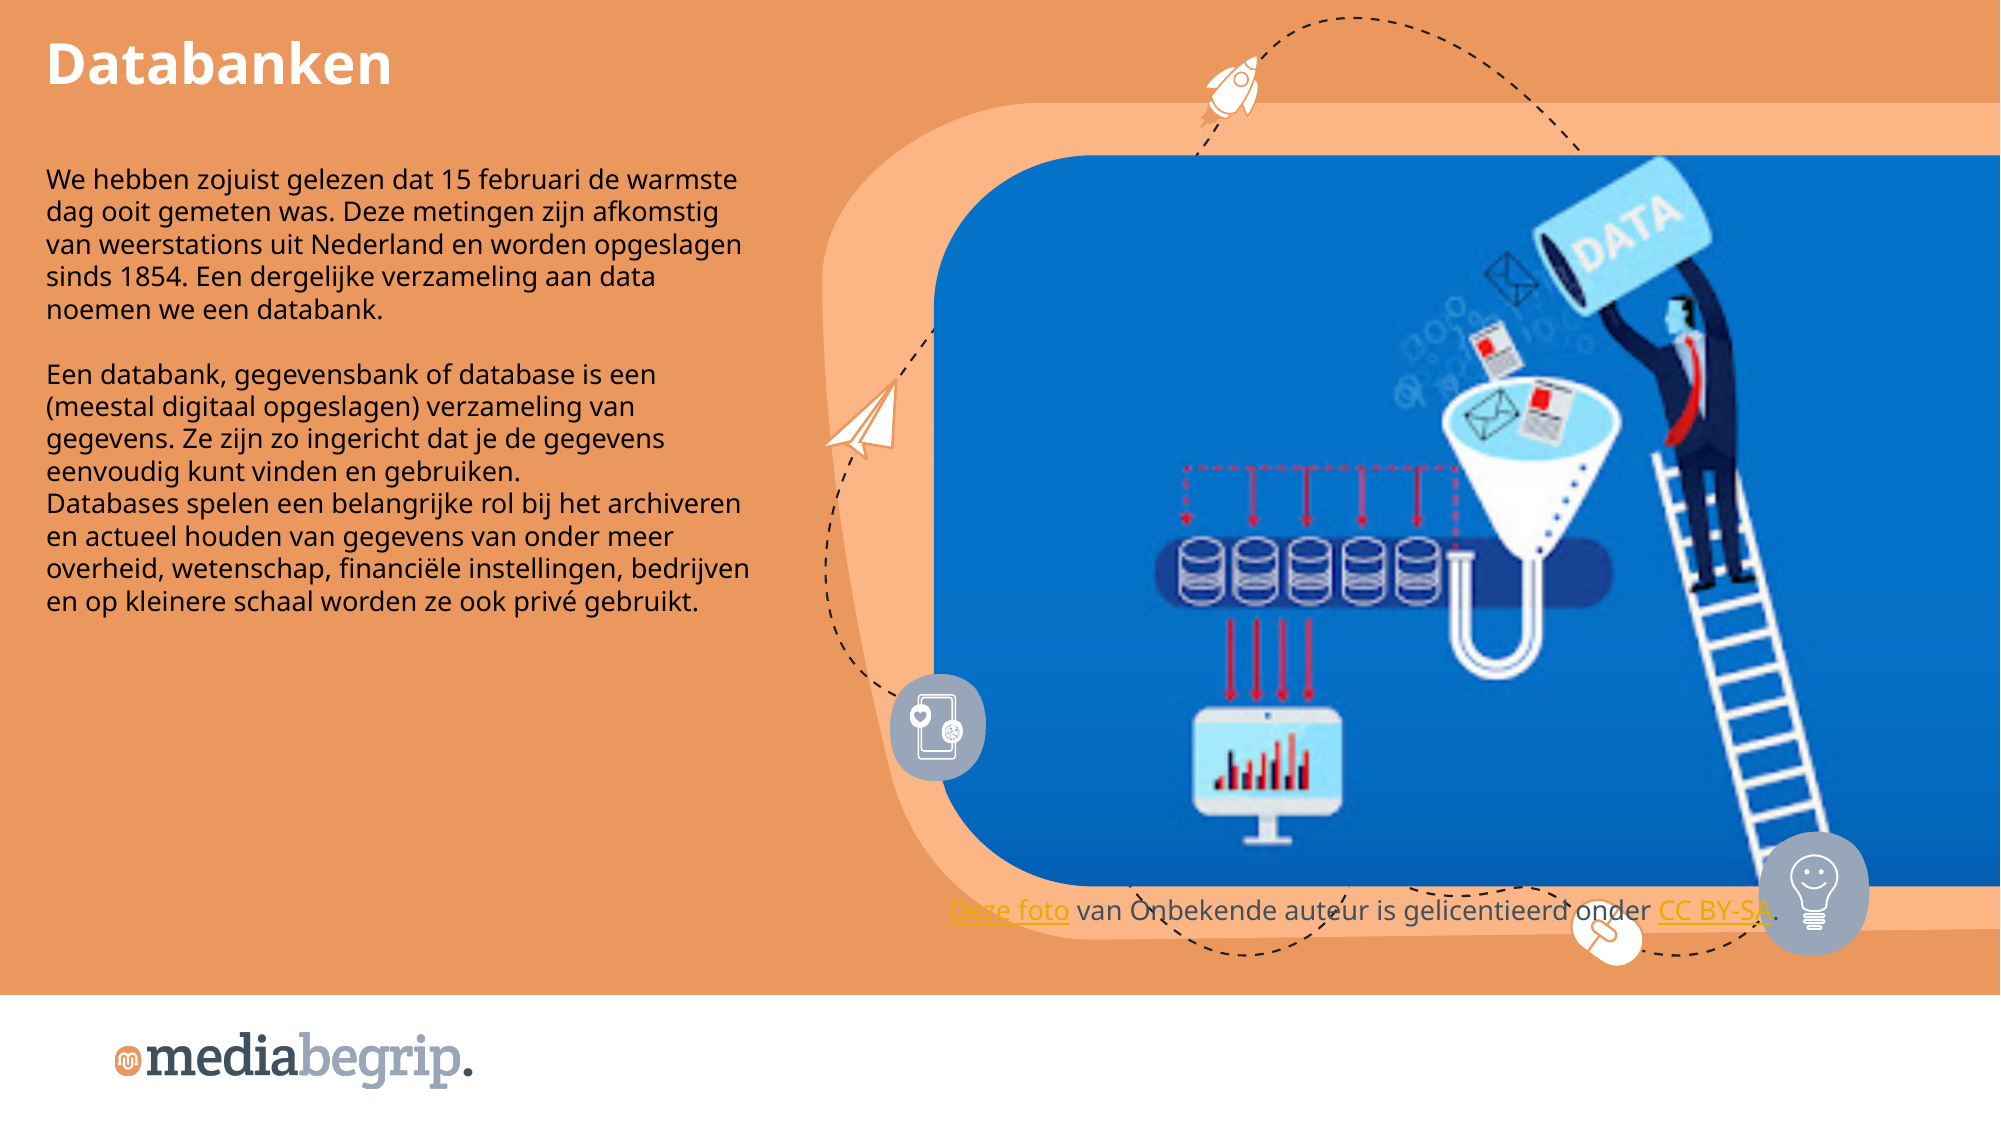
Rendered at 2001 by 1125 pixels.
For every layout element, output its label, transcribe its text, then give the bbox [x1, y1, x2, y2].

picture [114, 1032, 473, 1089]
picture [933, 155, 2000, 887]
text_box Databanken [30, 27, 1320, 105]
text_box We hebben zojuist gelezen dat 15 februari de warmste dag ooit gemeten was. Deze metingen zijn afkomstig van weerstations uit Nederland en worden opgeslagen sinds 1854. Een dergelijke verzameling aan data noemen we een databank. Een databank, gegevensbank of database is een (meestal digitaal opgeslagen) verzameling van gegevens. Ze zijn zo ingericht dat je de gegevens eenvoudig kunt vinden en gebruiken. Databases spelen een belangrijke rol bij het archiveren en actueel houden van gegevens van onder meer overheid, wetenschap, financiële instellingen, bedrijven en op kleinere schaal worden ze ook privé gebruikt. [31, 154, 766, 657]
text_box Deze foto van Onbekende auteur is gelicentieerd onder CC BY-SA. [933, 887, 2000, 939]
